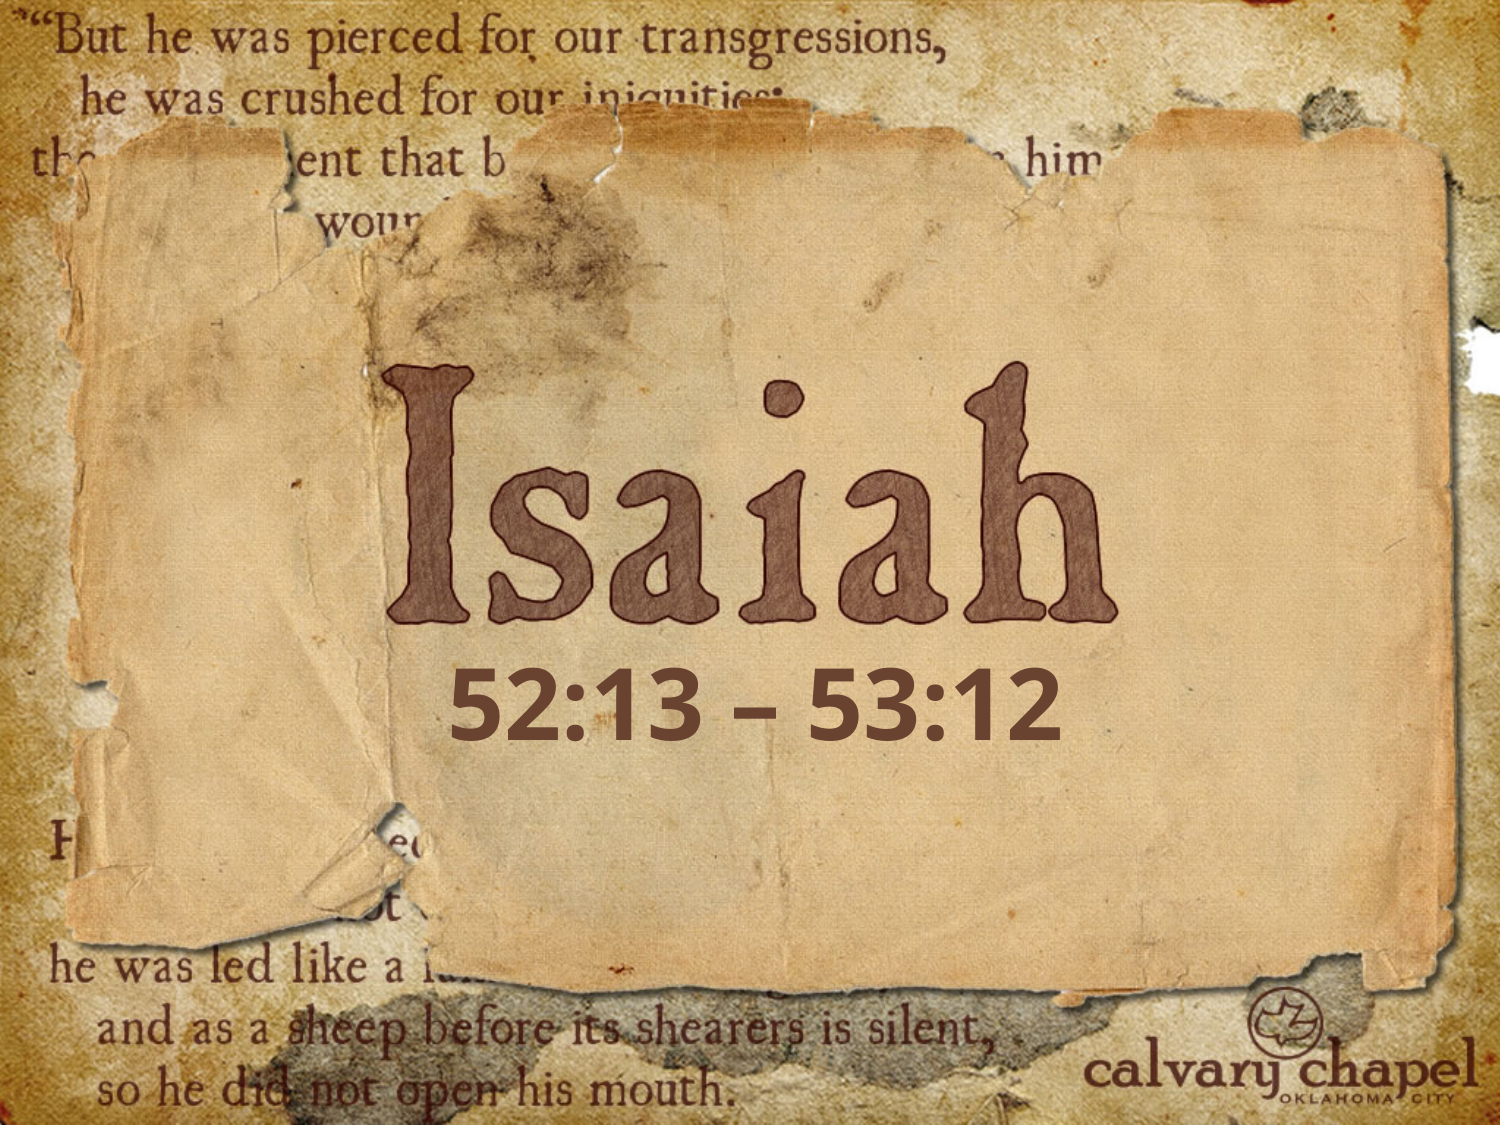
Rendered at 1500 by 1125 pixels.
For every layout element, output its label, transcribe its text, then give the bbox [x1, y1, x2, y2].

text_box 52:13 – 53:12 [387, 633, 1125, 768]
picture [0, 0, 1500, 1125]
